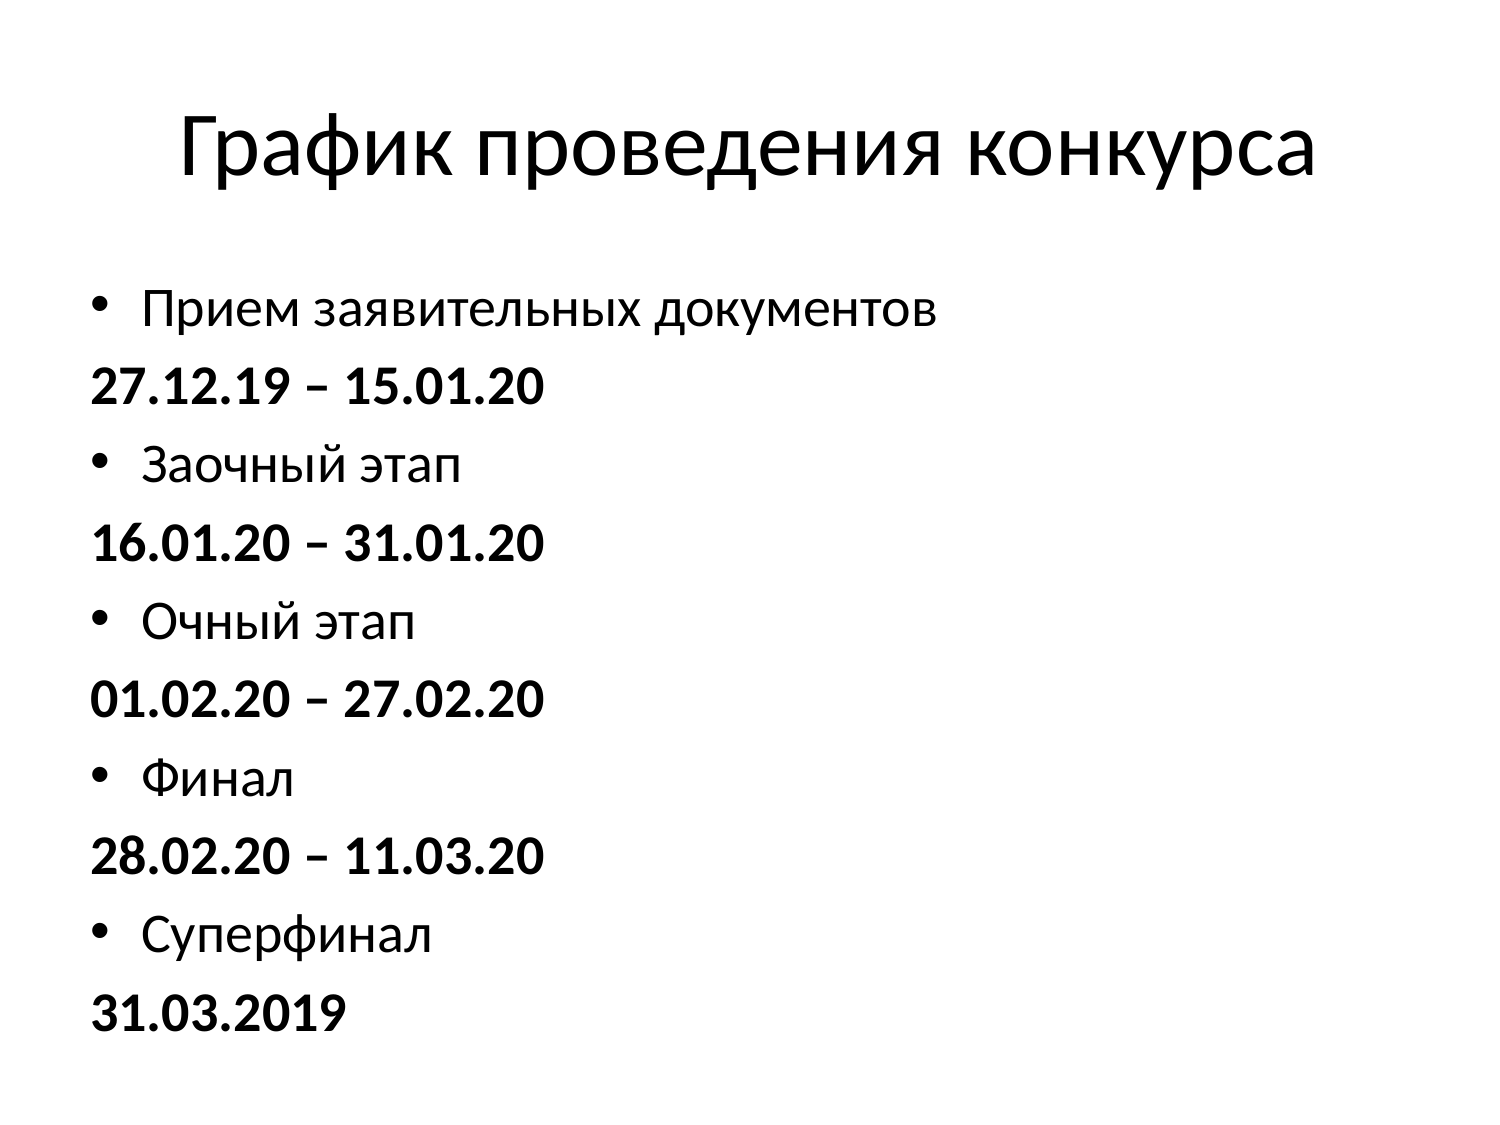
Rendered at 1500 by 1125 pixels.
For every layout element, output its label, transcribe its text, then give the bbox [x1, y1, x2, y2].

title График проведения конкурса [75, 45, 1425, 233]
list Прием заявительных документов 27.12.19 – 15.01.20 Заочный этап 16.01.20 – 31.01.20 Очный этап 01.02.20 – 27.02.20 Финал 28.02.20 – 11.03.20 Суперфинал 31.03.2019 [75, 262, 1425, 1055]
